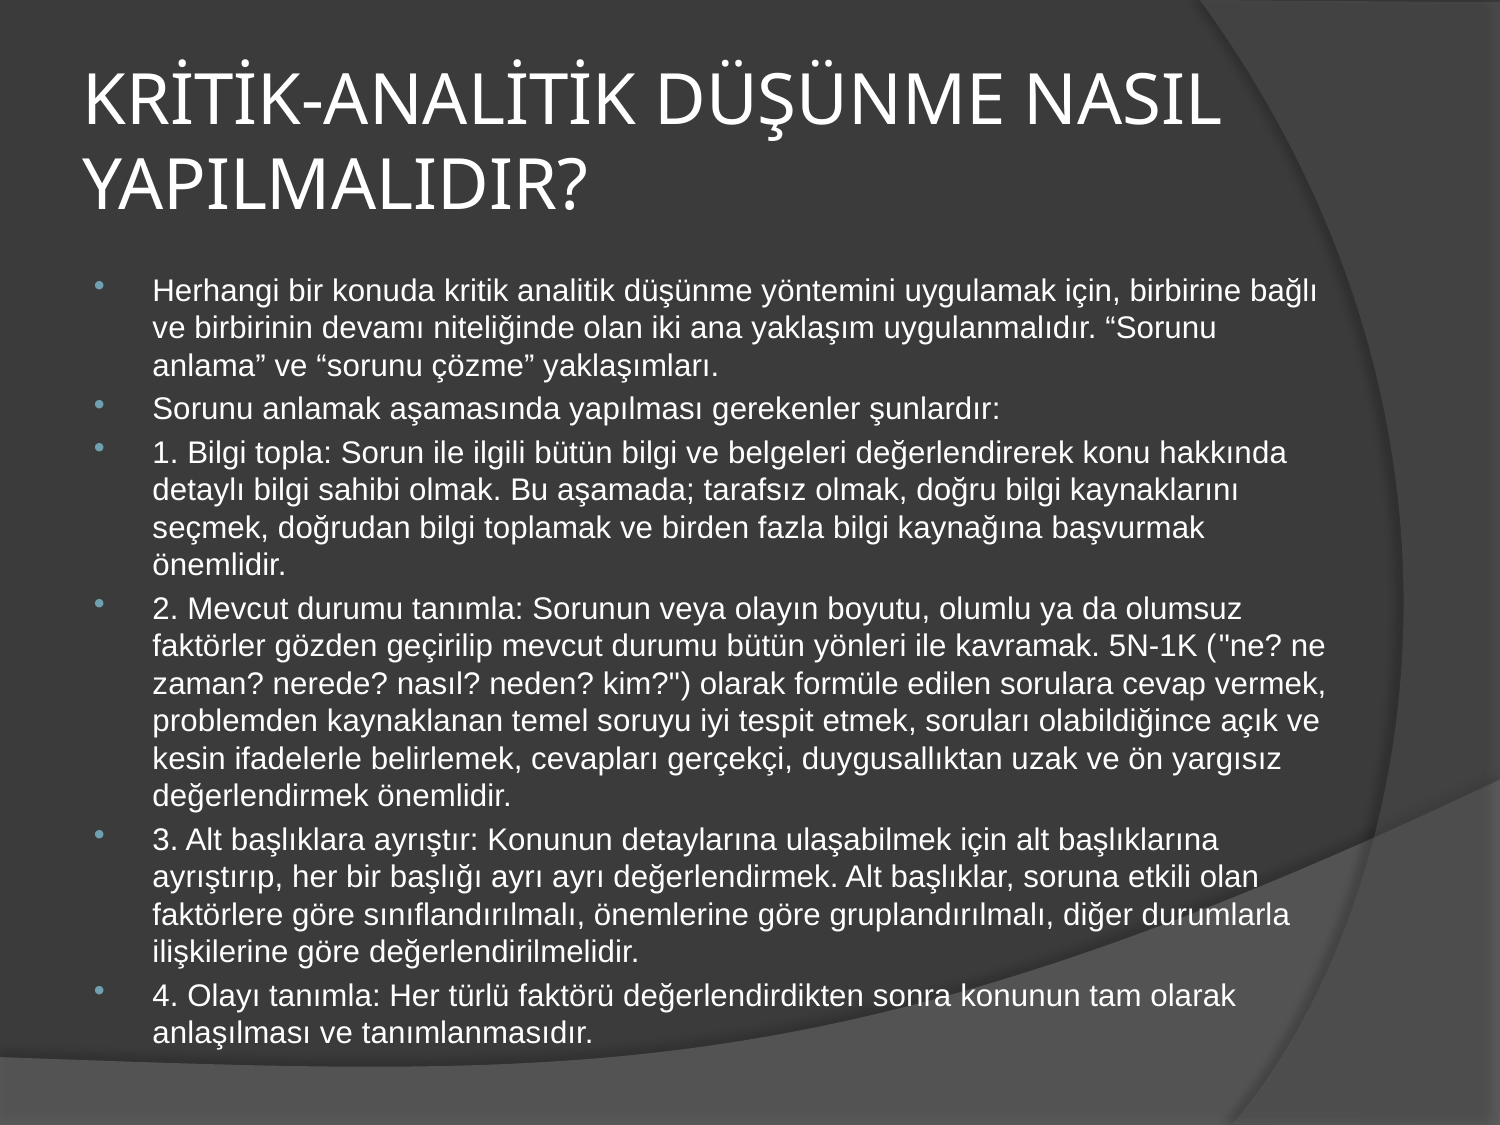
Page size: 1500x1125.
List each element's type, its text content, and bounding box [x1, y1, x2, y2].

list Herhangi bir konuda kritik analitik düşünme yöntemini uygulamak için, birbirine bağlı ve birbirinin devamı niteliğinde olan iki ana yaklaşım uygulanmalıdır. “Sorunu anlama” ve “sorunu çözme” yaklaşımları. Sorunu anlamak aşamasında yapılması gerekenler şunlardır: 1. Bilgi topla: Sorun ile ilgili bütün bilgi ve belgeleri değerlendirerek konu hakkında detaylı bilgi sahibi olmak. Bu aşamada; tarafsız olmak, doğru bilgi kaynaklarını seçmek, doğrudan bilgi toplamak ve birden fazla bilgi kaynağına başvurmak önemlidir. 2. Mevcut durumu tanımla: Sorunun veya olayın boyutu, olumlu ya da olumsuz faktörler gözden geçirilip mevcut durumu bütün yönleri ile kavramak. 5N-1K ("ne? ne zaman? nerede? nasıl? neden? kim?") olarak formüle edilen sorulara cevap vermek, problemden kaynaklanan temel soruyu iyi tespit etmek, soruları olabildiğince açık ve kesin ifadelerle belirlemek, cevapları gerçekçi, duygusallıktan uzak ve ön yargısız değerlendirmek önemlidir. 3. Alt başlıklara ayrıştır: Konunun detaylarına ulaşabilmek için alt başlıklarına ayrıştırıp, her bir başlığı ayrı ayrı değerlendirmek. Alt başlıklar, soruna etkili olan faktörlere göre sınıflandırılmalı, önemlerine göre gruplandırılmalı, diğer durumlarla ilişkilerine göre değerlendirilmelidir. 4. Olayı tanımla: Her türlü faktörü değerlendirdikten sonra konunun tam olarak anlaşılması ve tanımlanmasıdır. [75, 262, 1353, 1059]
title KRİTİK-ANALİTİK DÜŞÜNME NASIL YAPILMALIDIR? [75, 45, 1300, 233]
